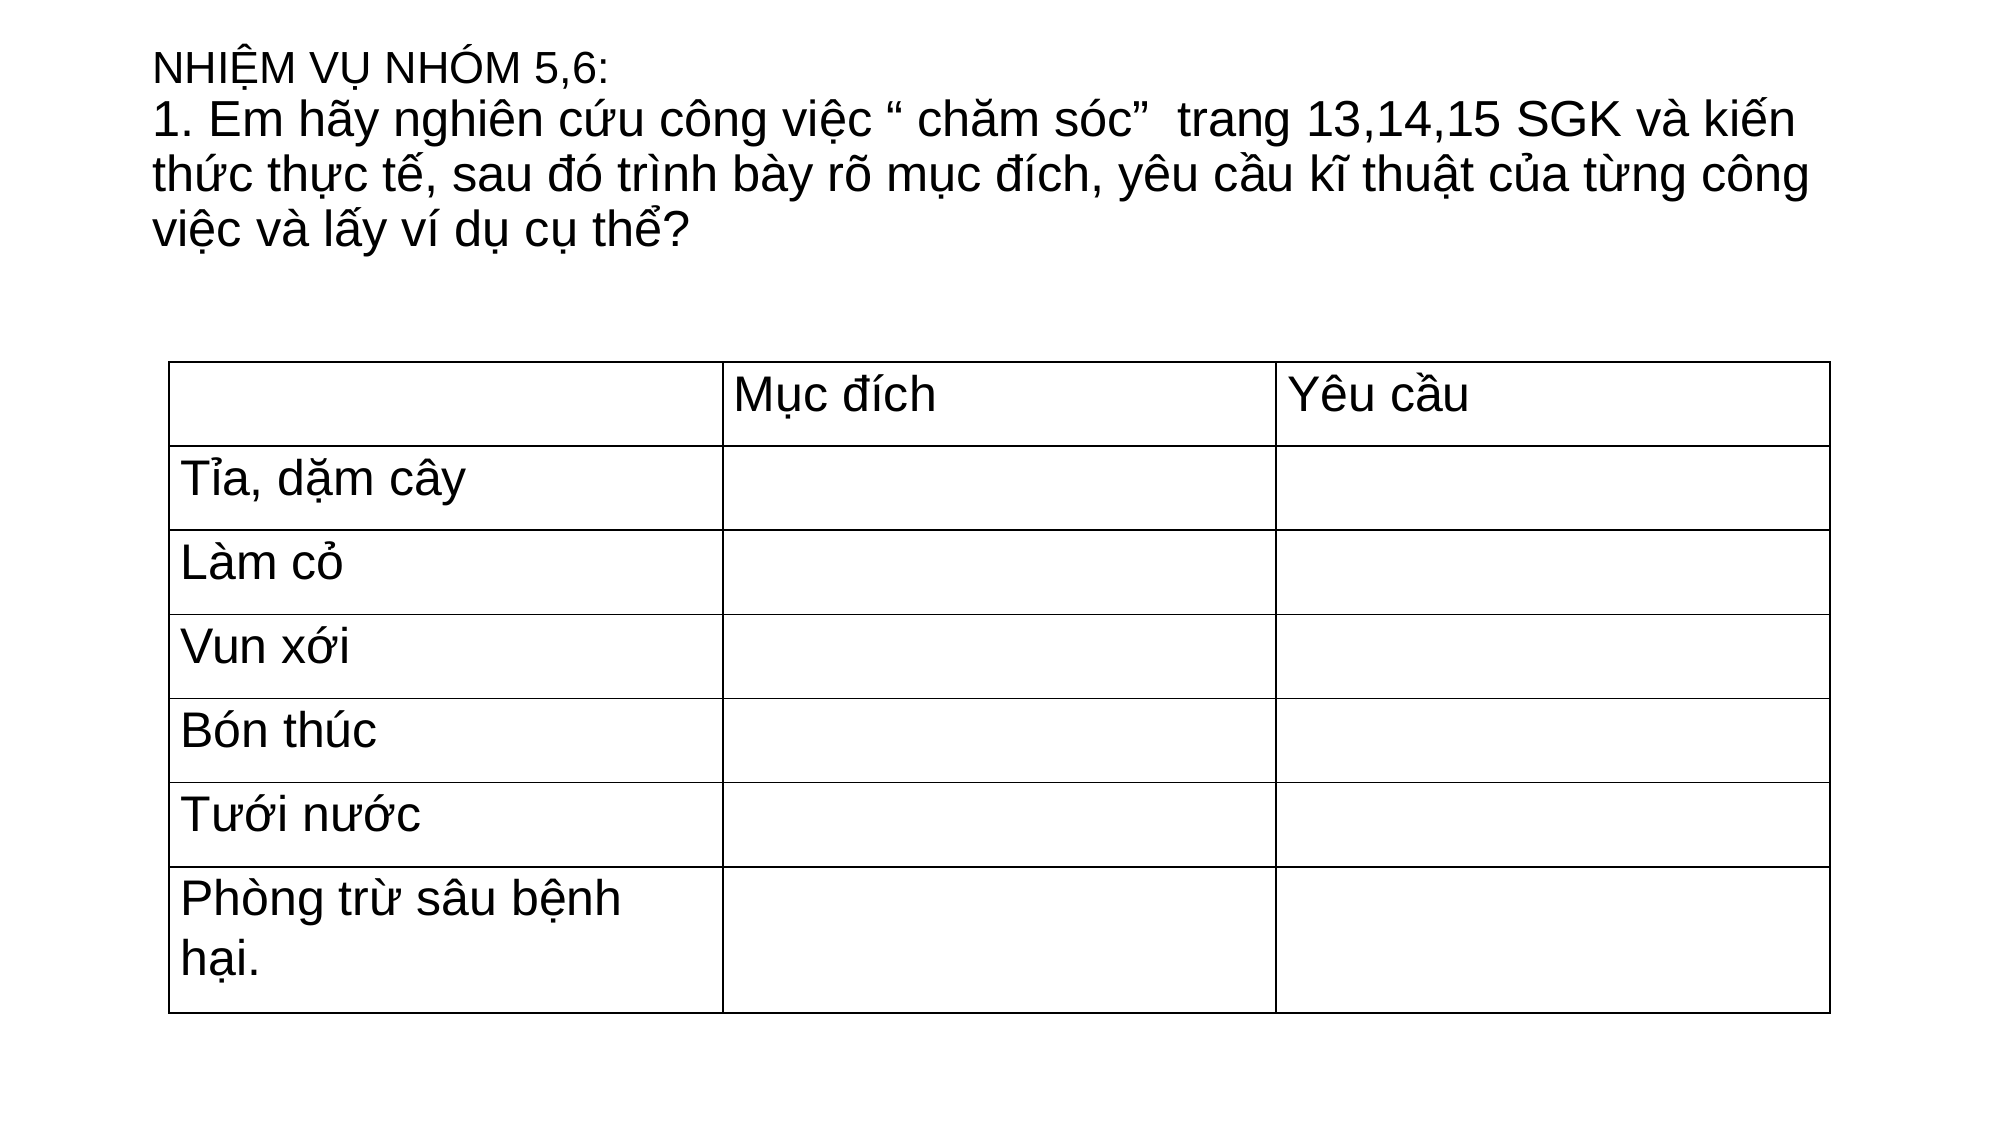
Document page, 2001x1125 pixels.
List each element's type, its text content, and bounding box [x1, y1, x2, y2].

table_cell [724, 699, 1275, 782]
table_cell [1277, 783, 1829, 866]
table_cell Tưới nước [170, 783, 722, 866]
table_cell [1277, 447, 1829, 529]
table_cell [724, 531, 1275, 614]
table_cell [1277, 699, 1829, 782]
table_header Yêu cầu [1277, 363, 1829, 445]
table_cell [724, 447, 1275, 529]
table_cell [724, 783, 1275, 866]
table_cell [1277, 615, 1829, 698]
table_cell [724, 615, 1275, 698]
title NHIỆM VỤ NHÓM 5,6: 1. Em hãy nghiên cứu công việc “ chăm sóc” trang 13,14,15 SGK và kiến thức thực tế, sau đó trình bày rõ mục đích, yêu cầu kĩ thuật của từng công việc và lấy ví dụ cụ thể? [137, 36, 1863, 326]
table_cell Làm cỏ [170, 531, 722, 614]
table_cell [1277, 868, 1829, 1012]
table_cell Bón thúc [170, 699, 722, 782]
table_cell Tỉa, dặm cây [170, 447, 722, 529]
table_cell Vun xới [170, 615, 722, 698]
table_cell [724, 868, 1275, 1012]
table_header Mục đích [724, 363, 1275, 445]
table_cell [1277, 531, 1829, 614]
table_cell Phòng trừ sâu bệnh hại. [170, 868, 722, 1012]
table_header [170, 363, 722, 445]
